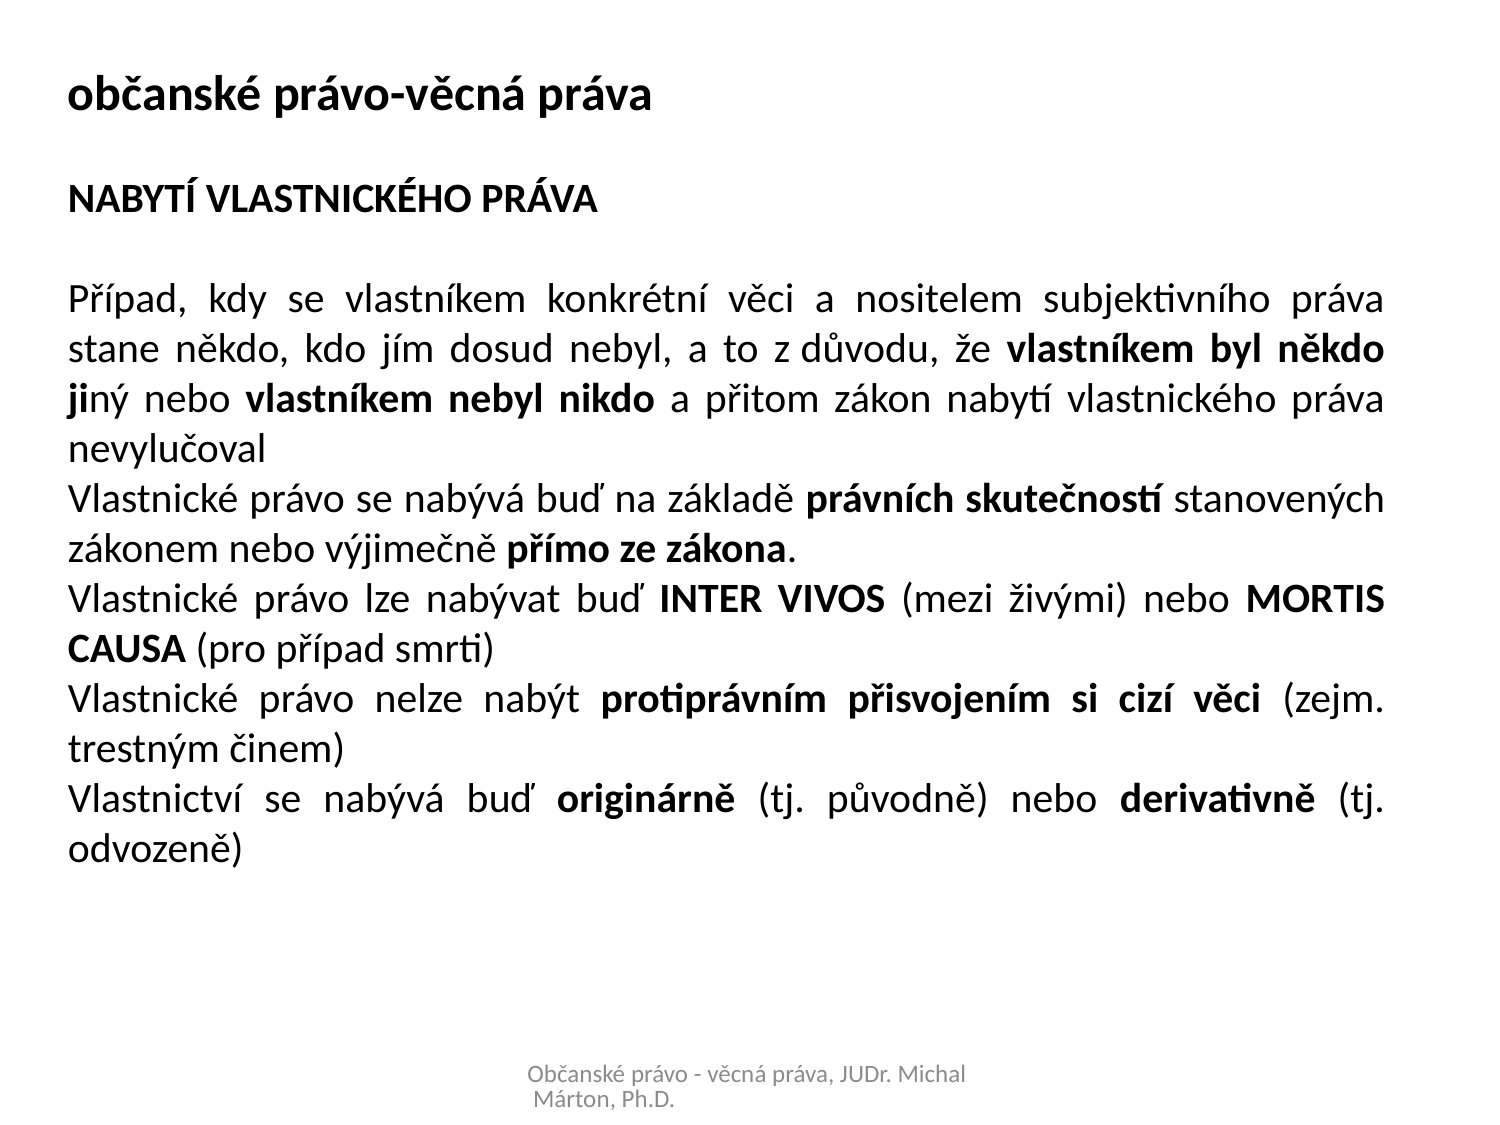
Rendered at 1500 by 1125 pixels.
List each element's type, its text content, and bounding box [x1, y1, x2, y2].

text_box občanské právo-věcná práva NABYTÍ VLASTNICKÉHO PRÁVA Případ, kdy se vlastníkem konkrétní věci a nositelem subjektivního práva stane někdo, kdo jím dosud nebyl, a to z důvodu, že vlastníkem byl někdo jiný nebo vlastníkem nebyl nikdo a přitom zákon nabytí vlastnického práva nevylučoval Vlastnické právo se nabývá buď na základě právních skutečností stanovených zákonem nebo výjimečně přímo ze zákona. Vlastnické právo lze nabývat buď INTER VIVOS (mezi živými) nebo MORTIS CAUSA (pro případ smrti) Vlastnické právo nelze nabýt protiprávním přisvojením si cizí věci (zejm. trestným činem) Vlastnictví se nabývá buď originárně (tj. původně) nebo derivativně (tj. odvozeně) [53, 0, 1400, 1019]
footer Občanské právo - věcná práva, JUDr. Michal Márton, Ph.D. [512, 1042, 988, 1103]
